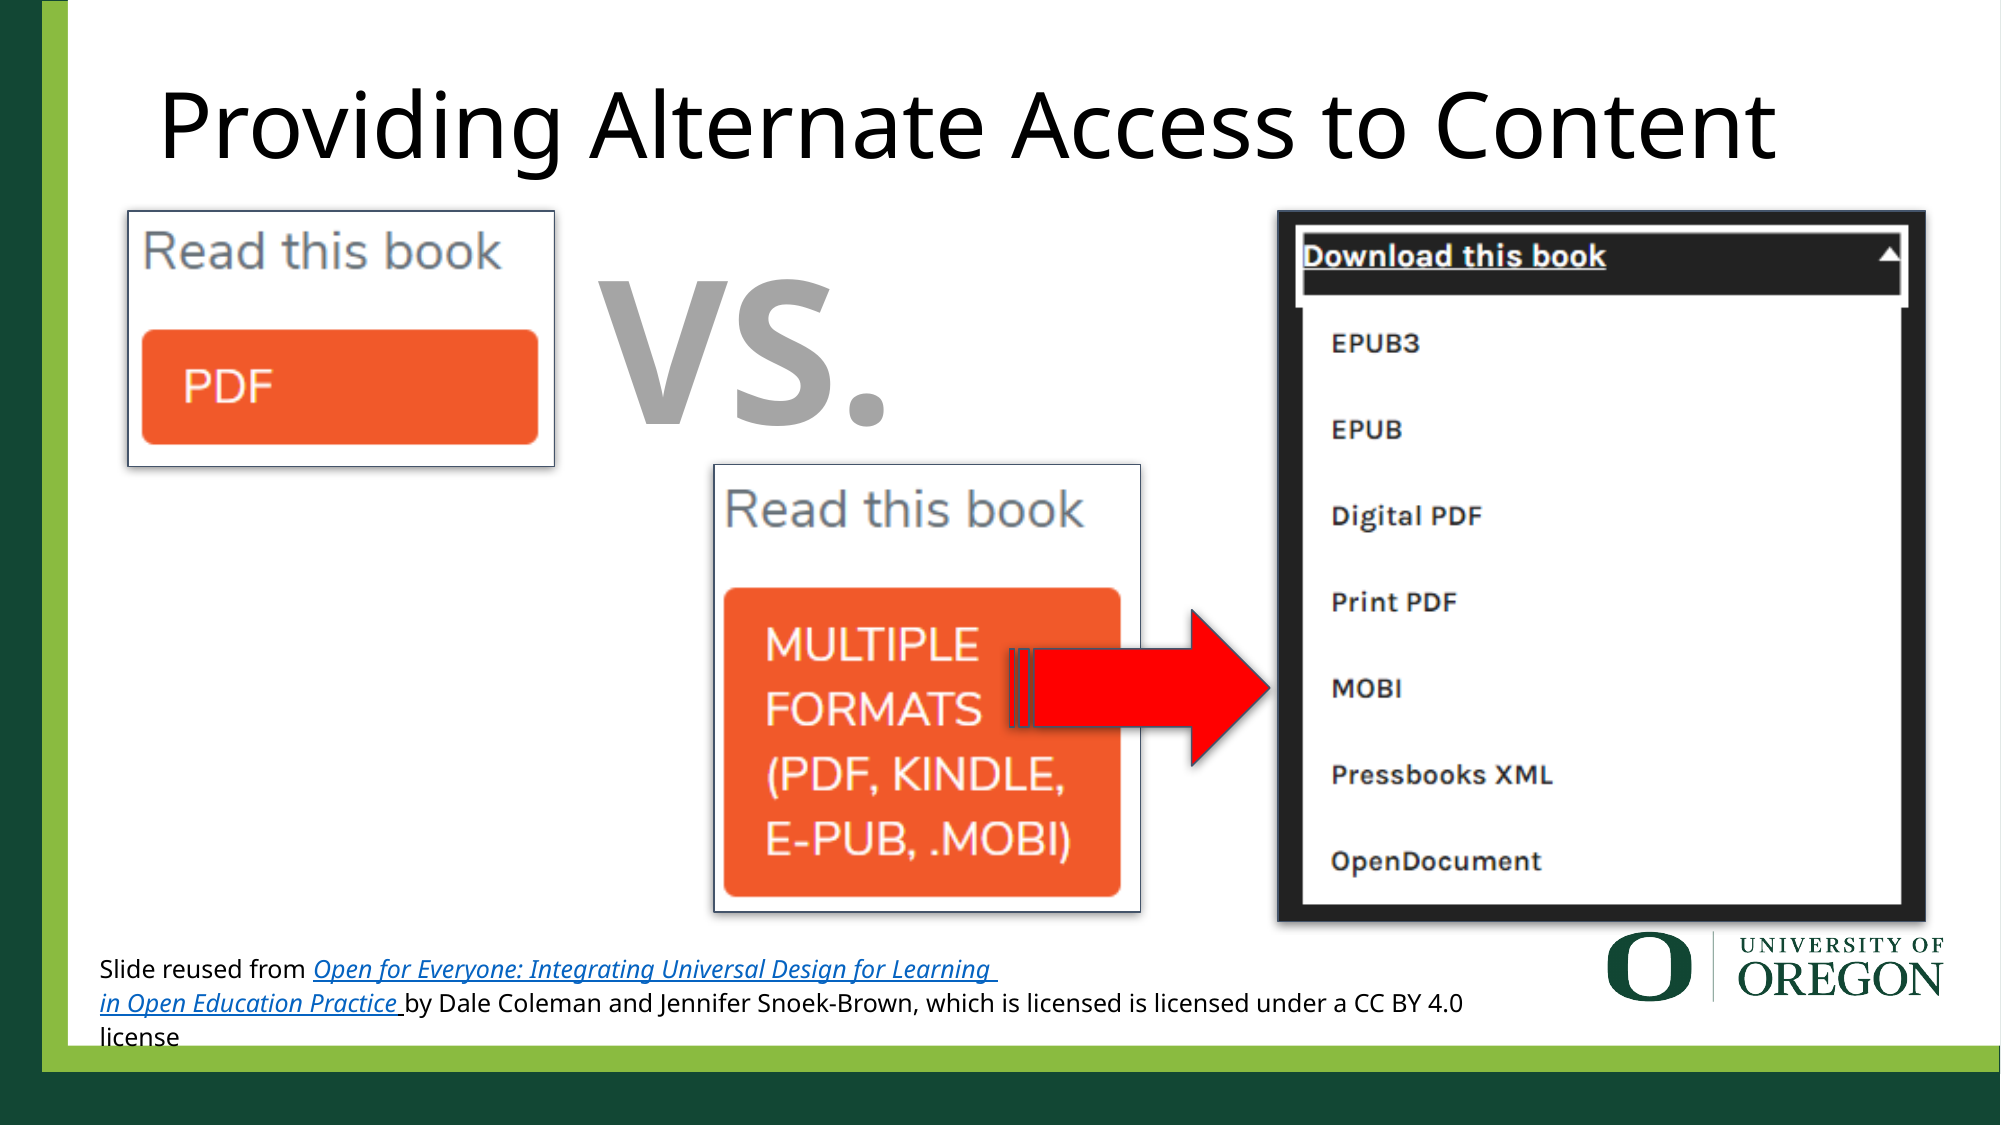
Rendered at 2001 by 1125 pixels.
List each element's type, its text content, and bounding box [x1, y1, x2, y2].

title Providing Alternate Access to Content [137, 59, 1863, 278]
picture [1278, 211, 1925, 921]
text_box Slide reused from Open for Everyone: Integrating Universal Design for Learning in Open Education Practice by Dale Coleman and Jennifer Snoek-Brown, which is licensed is licensed under a CC BY 4.0 license [79, 933, 1558, 1036]
picture [1607, 931, 1959, 1002]
text_box [1140, 609, 1269, 767]
picture [128, 211, 554, 466]
text_box VS. [578, 204, 920, 472]
picture [714, 465, 1140, 912]
